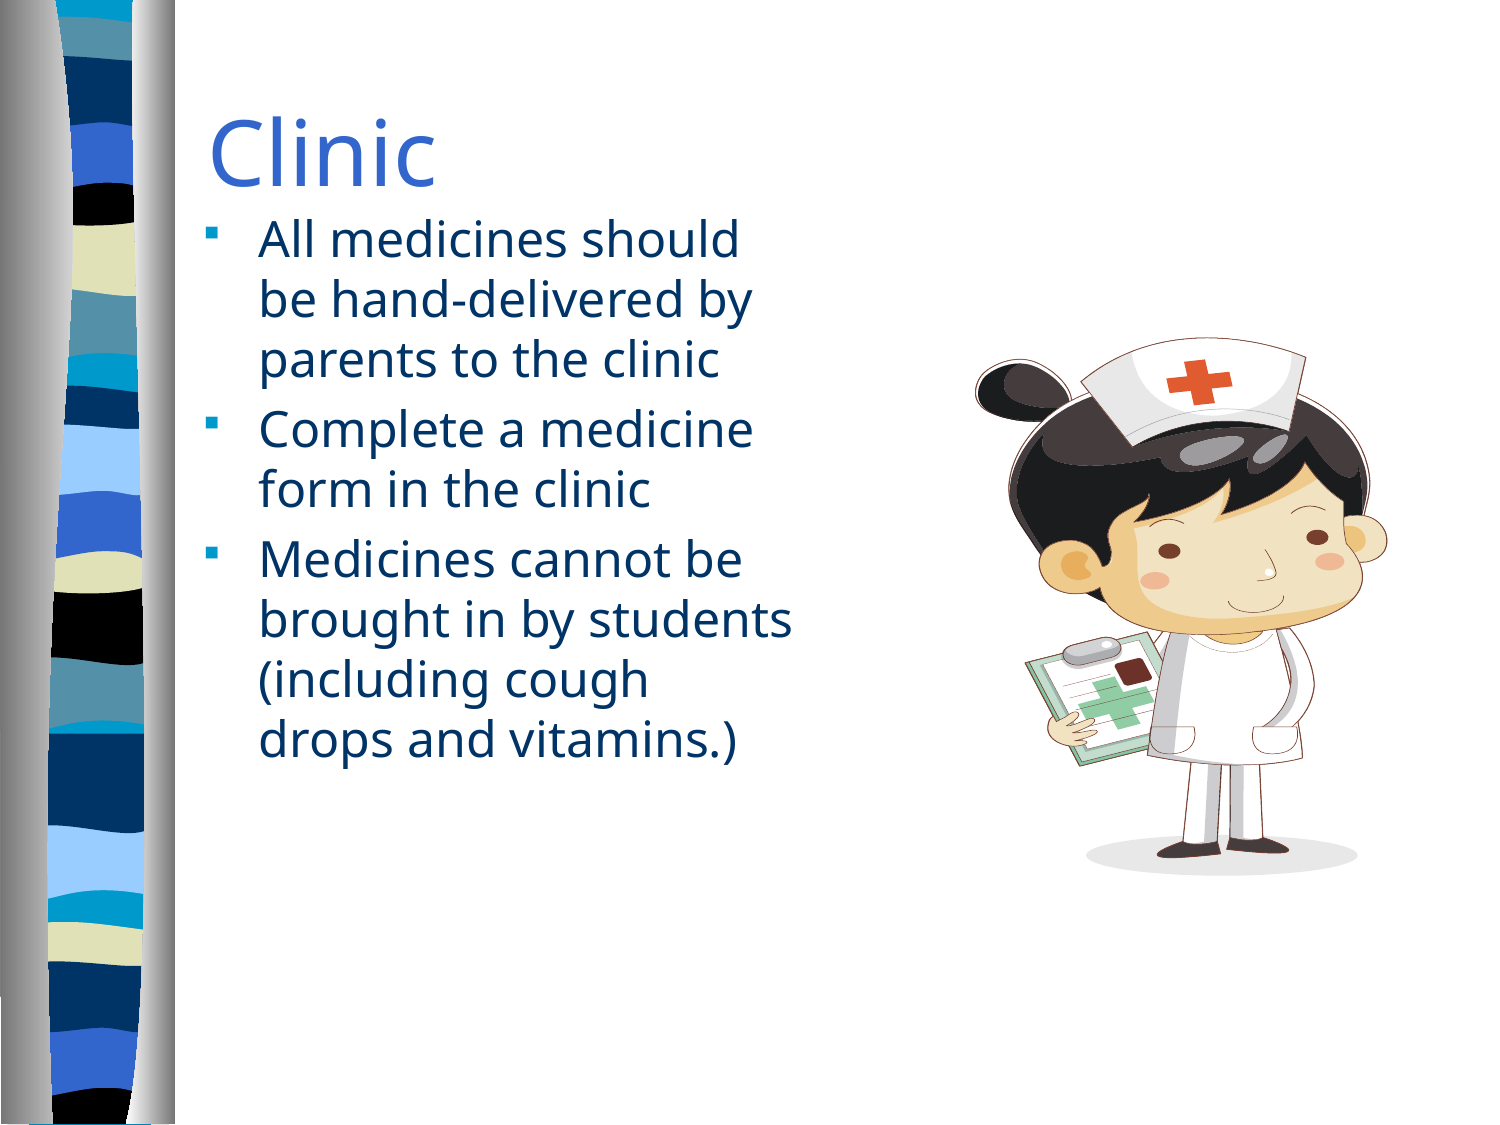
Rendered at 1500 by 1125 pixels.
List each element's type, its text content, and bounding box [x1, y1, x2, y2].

title Clinic [192, 74, 1468, 226]
list All medicines should be hand-delivered by parents to the clinic Complete a medicine form in the clinic Medicines cannot be brought in by students (including cough drops and vitamins.) [187, 199, 813, 876]
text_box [974, 337, 1388, 876]
